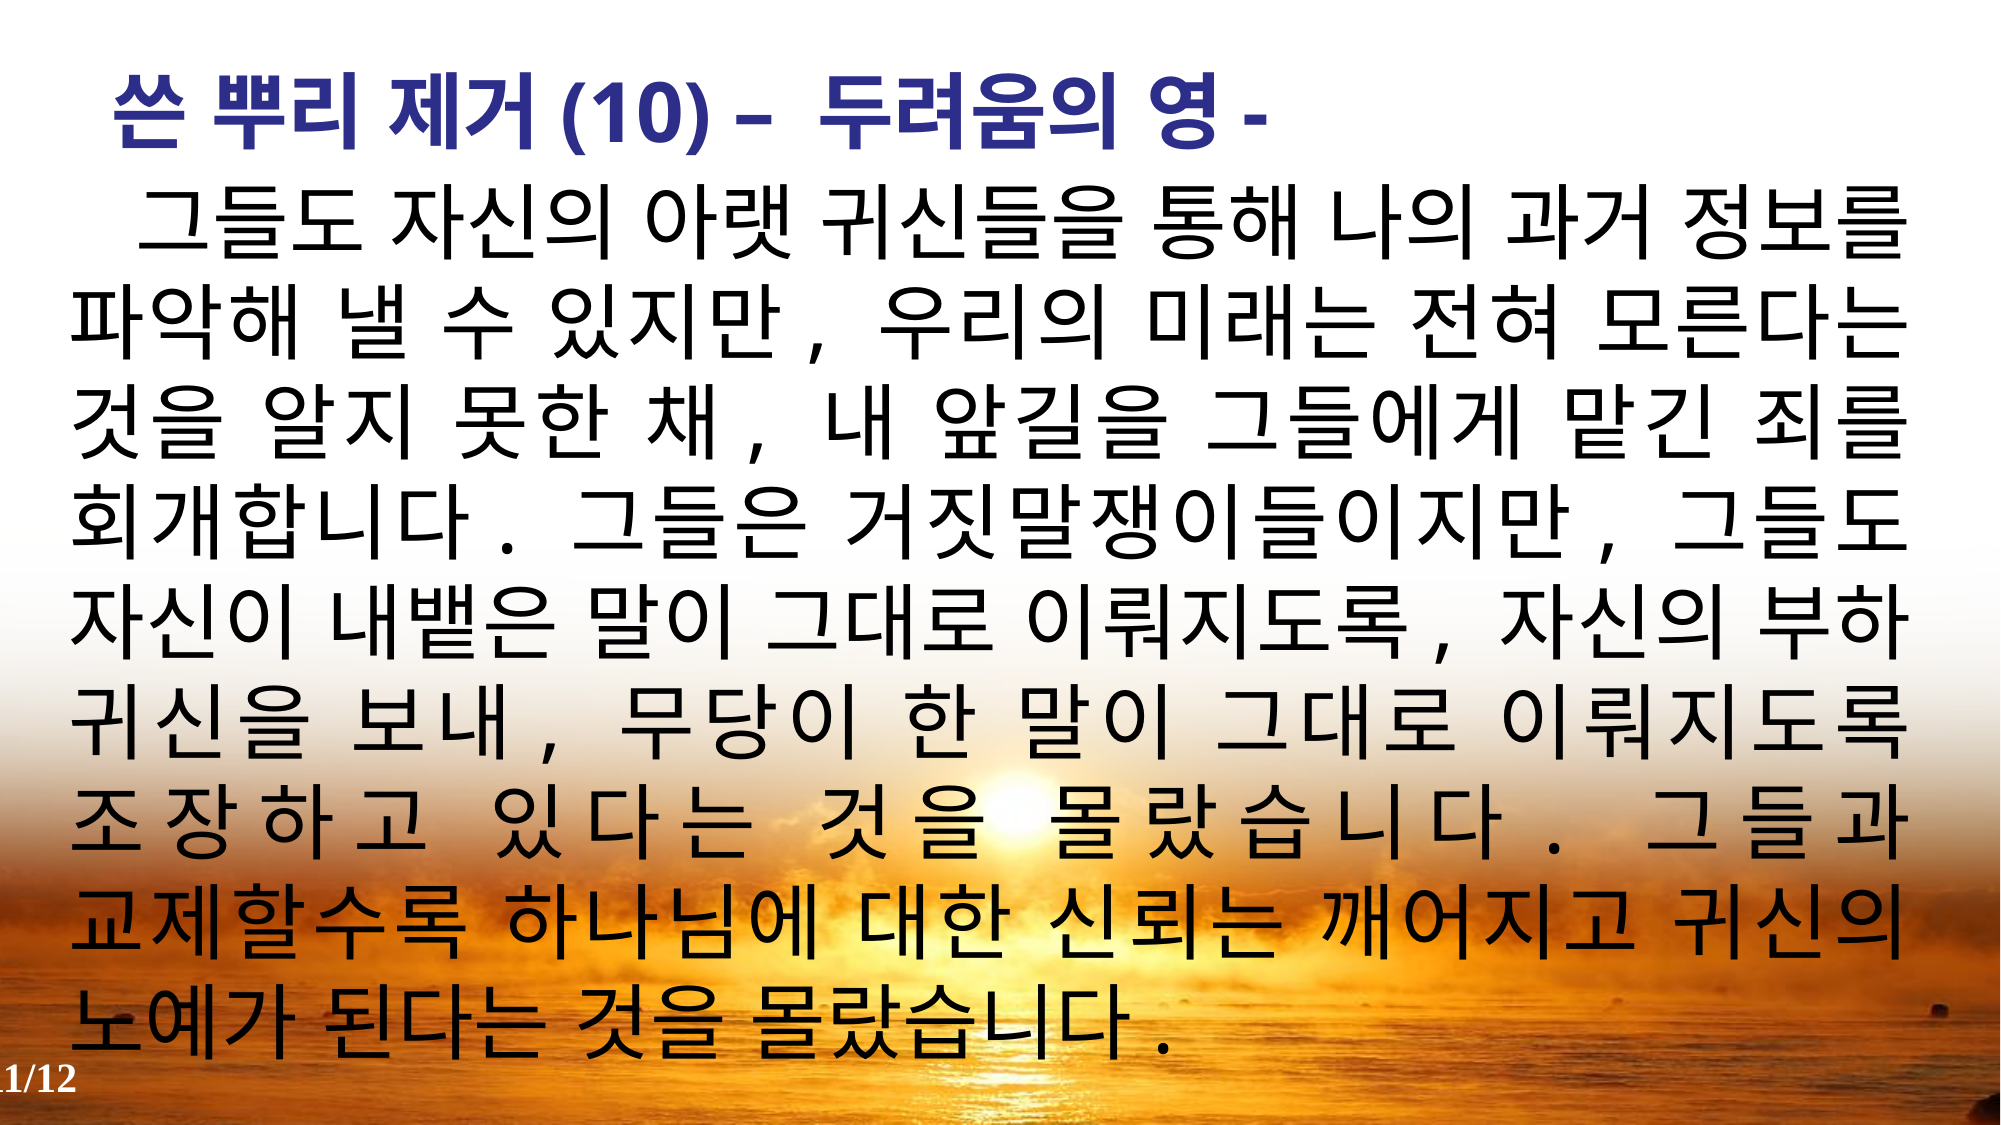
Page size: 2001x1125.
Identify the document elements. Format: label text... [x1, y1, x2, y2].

text_box 쓴 뿌리 제거(10) – 두려움의 영- 그들도 자신의 아랫 귀신들을 통해 나의 과거 정보를 파악해 낼 수 있지만, 우리의 미래는 전혀 모른다는 것을 알지 못한 채, 내 앞길을 그들에게 맡긴 죄를 회개합니다. 그들은 거짓말쟁이들이지만, 그들도 자신이 내뱉은 말이 그대로 이뤄지도록, 자신의 부하 귀신을 보내, 무당이 한 말이 그대로 이뤄지도록 조장하고 있다는 것을 몰랐습니다. 그들과 교제할수록 하나님에 대한 신뢰는 깨어지고 귀신의 노예가 된다는 것을 몰랐습니다. [53, 52, 1926, 1078]
picture [0, 0, 2001, 1125]
